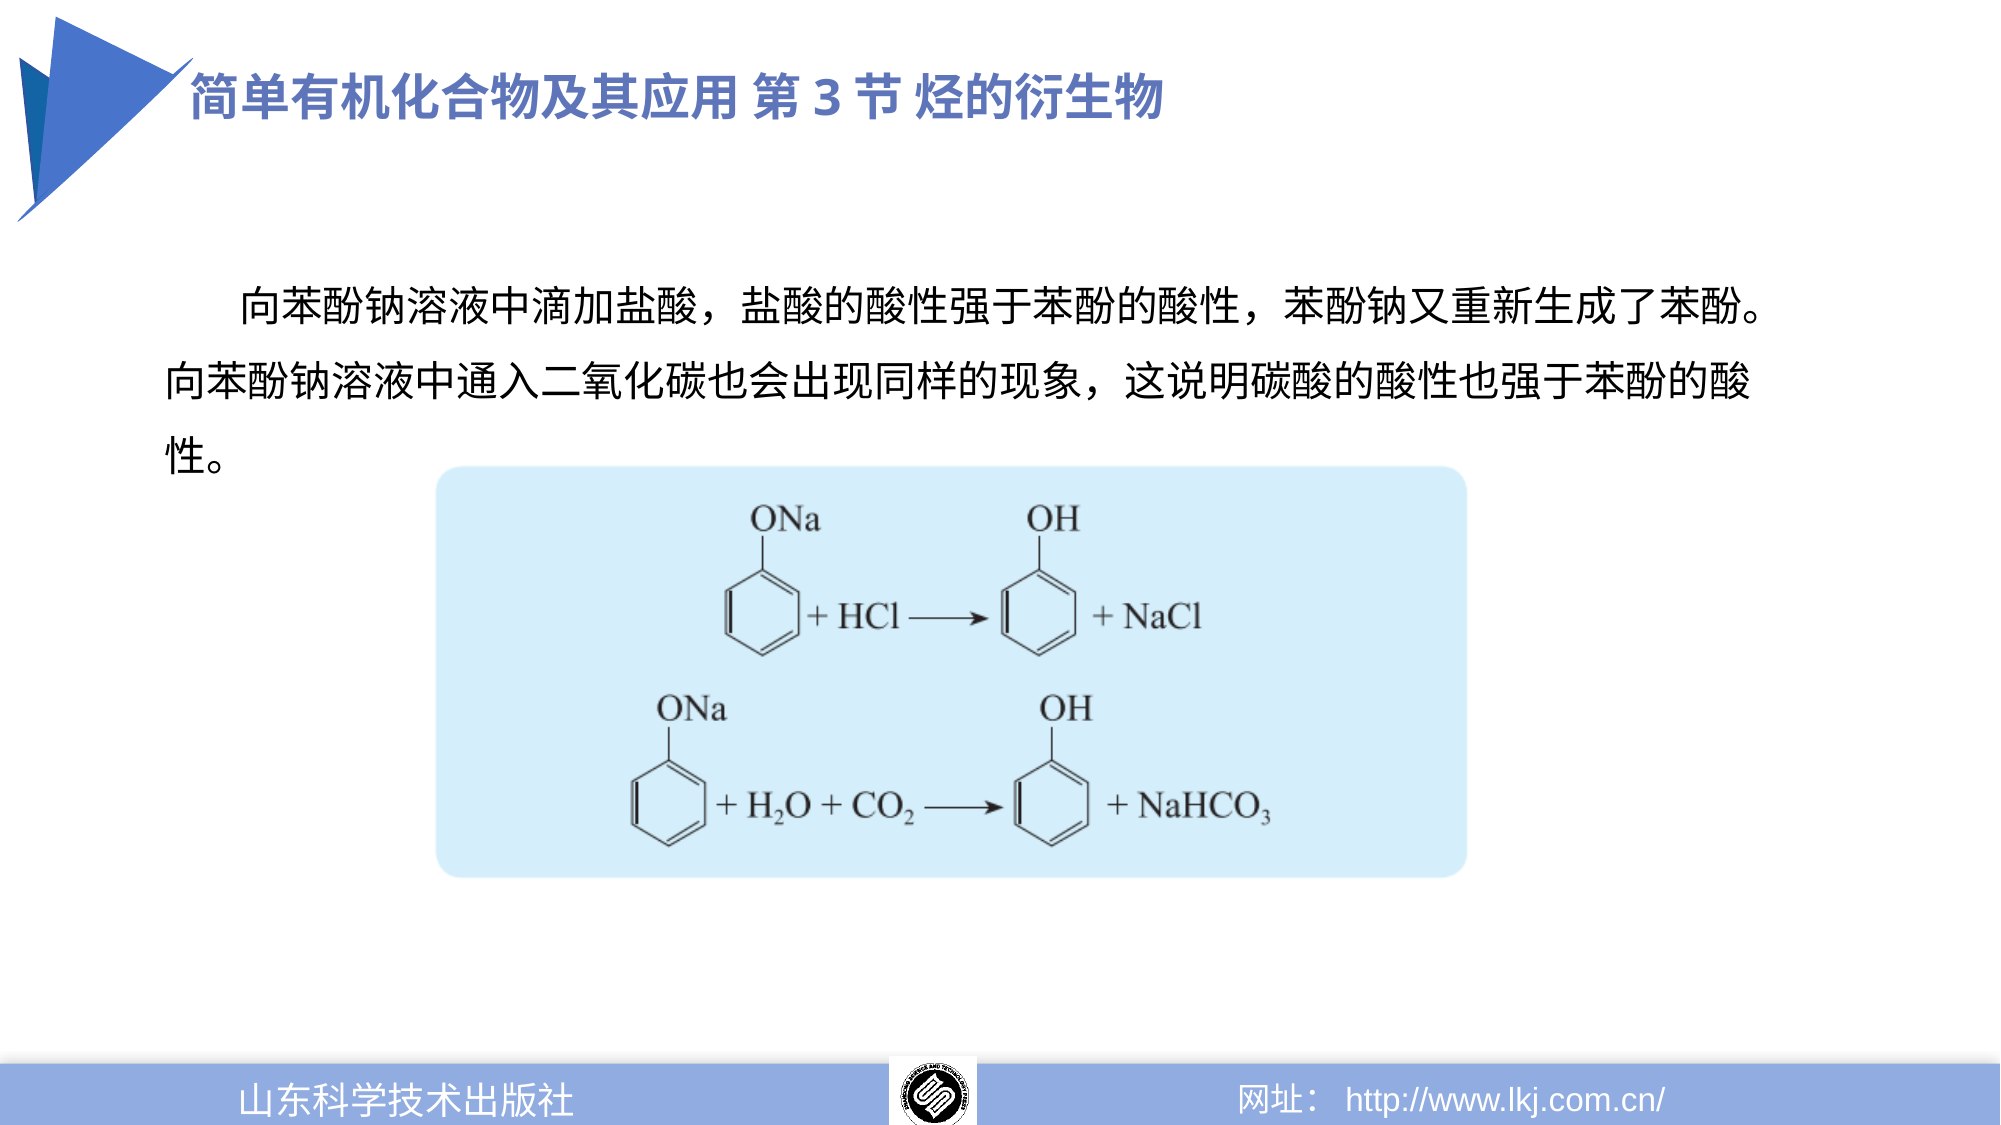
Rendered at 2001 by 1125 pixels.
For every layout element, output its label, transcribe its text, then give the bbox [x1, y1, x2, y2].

picture [425, 460, 1476, 887]
text_box [978, 1062, 2000, 1125]
picture [889, 1055, 978, 1125]
text_box 山东科学技术出版社 [222, 1069, 889, 1125]
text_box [0, 29, 226, 182]
text_box 向苯酚钠溶液中滴加盐酸，盐酸的酸性强于苯酚的酸性，苯酚钠又重新生成了苯酚。向苯酚钠溶液中通入二氧化碳也会出现同样的现象，这说明碳酸的酸性也强于苯酚的酸性。 [149, 247, 1807, 488]
text_box [0, 1062, 889, 1125]
text_box 网址：http://www.lkj.com.cn/ [1222, 1070, 1890, 1125]
text_box 简单有机化合物及其应用 第3节 烃的衍生物 [226, 58, 1534, 134]
